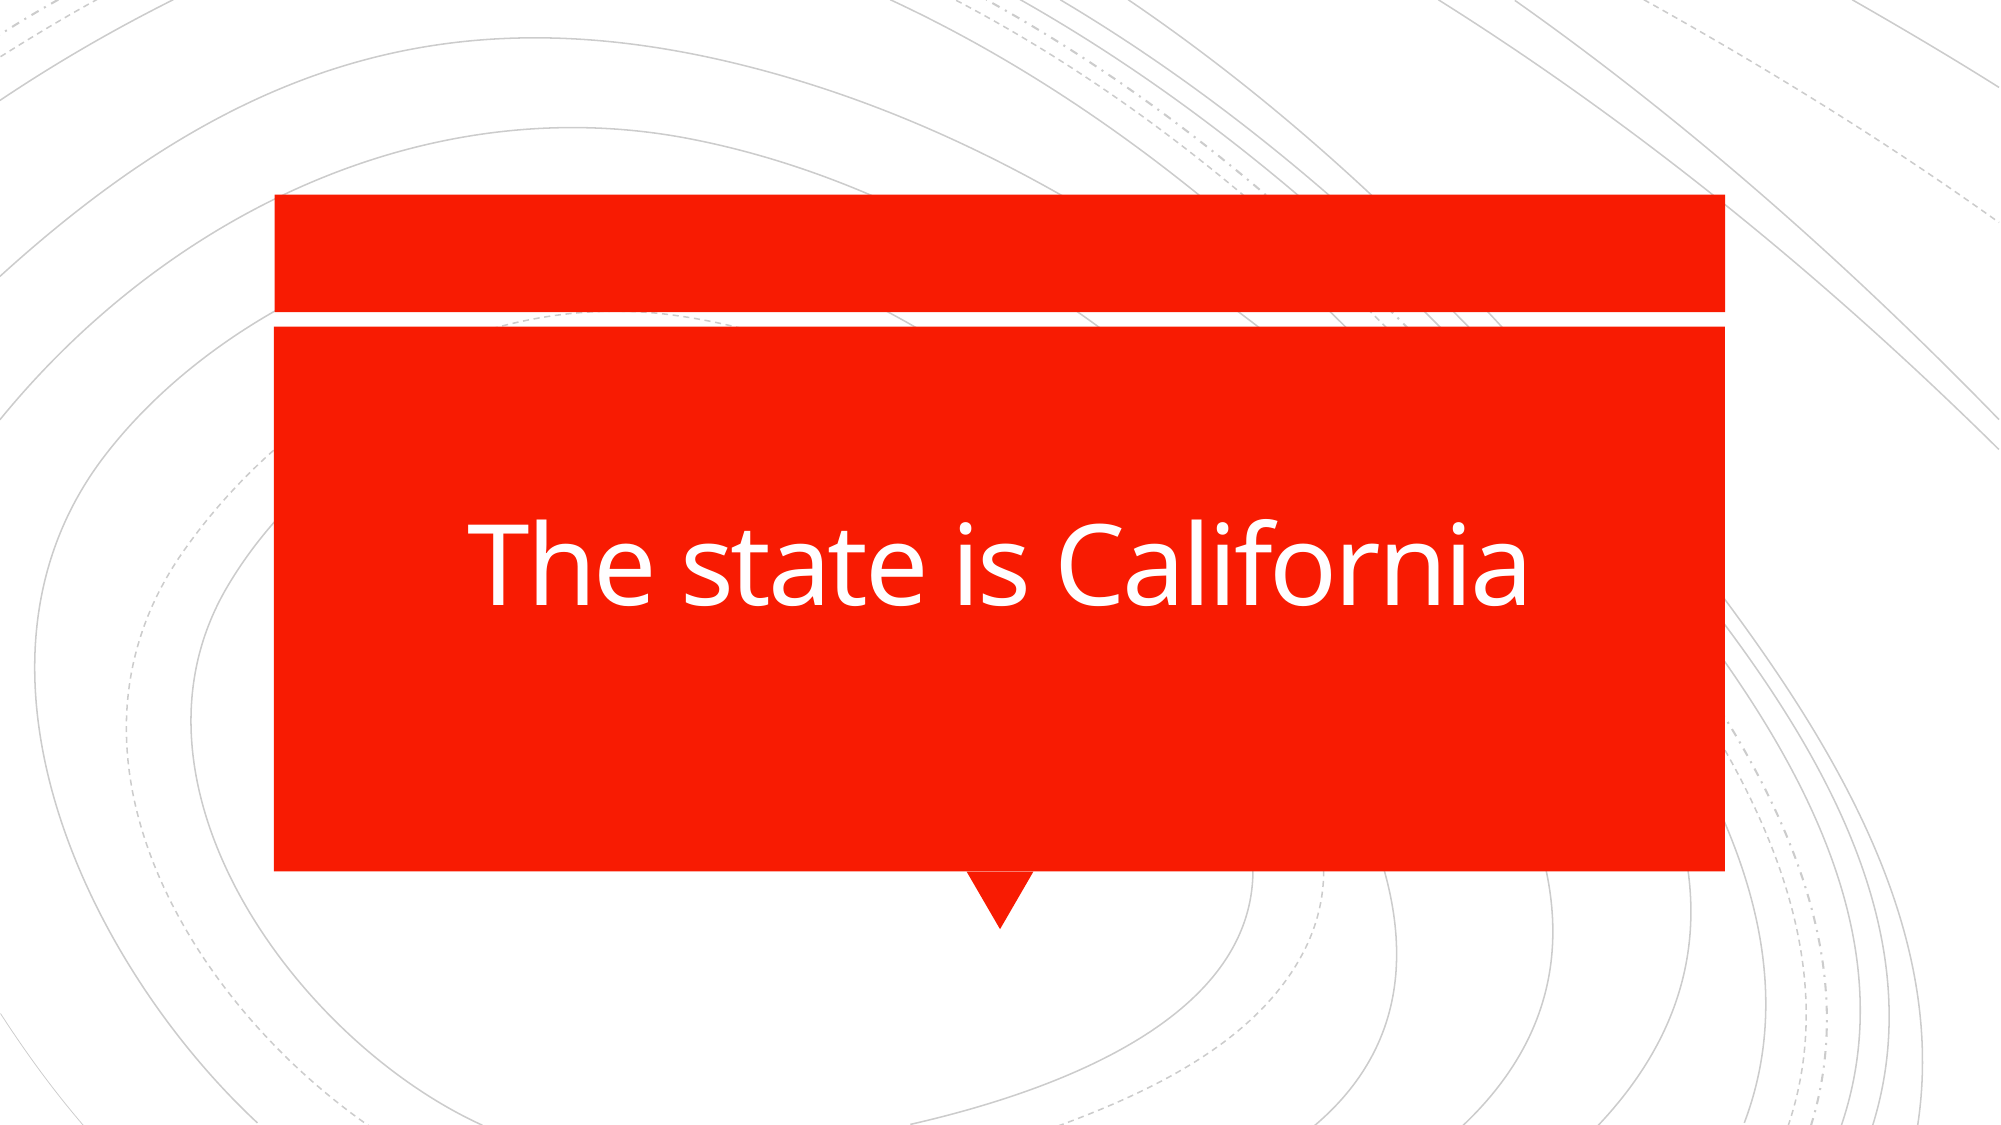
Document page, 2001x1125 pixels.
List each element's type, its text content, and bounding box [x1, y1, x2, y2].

title The state is California [288, 340, 1713, 628]
